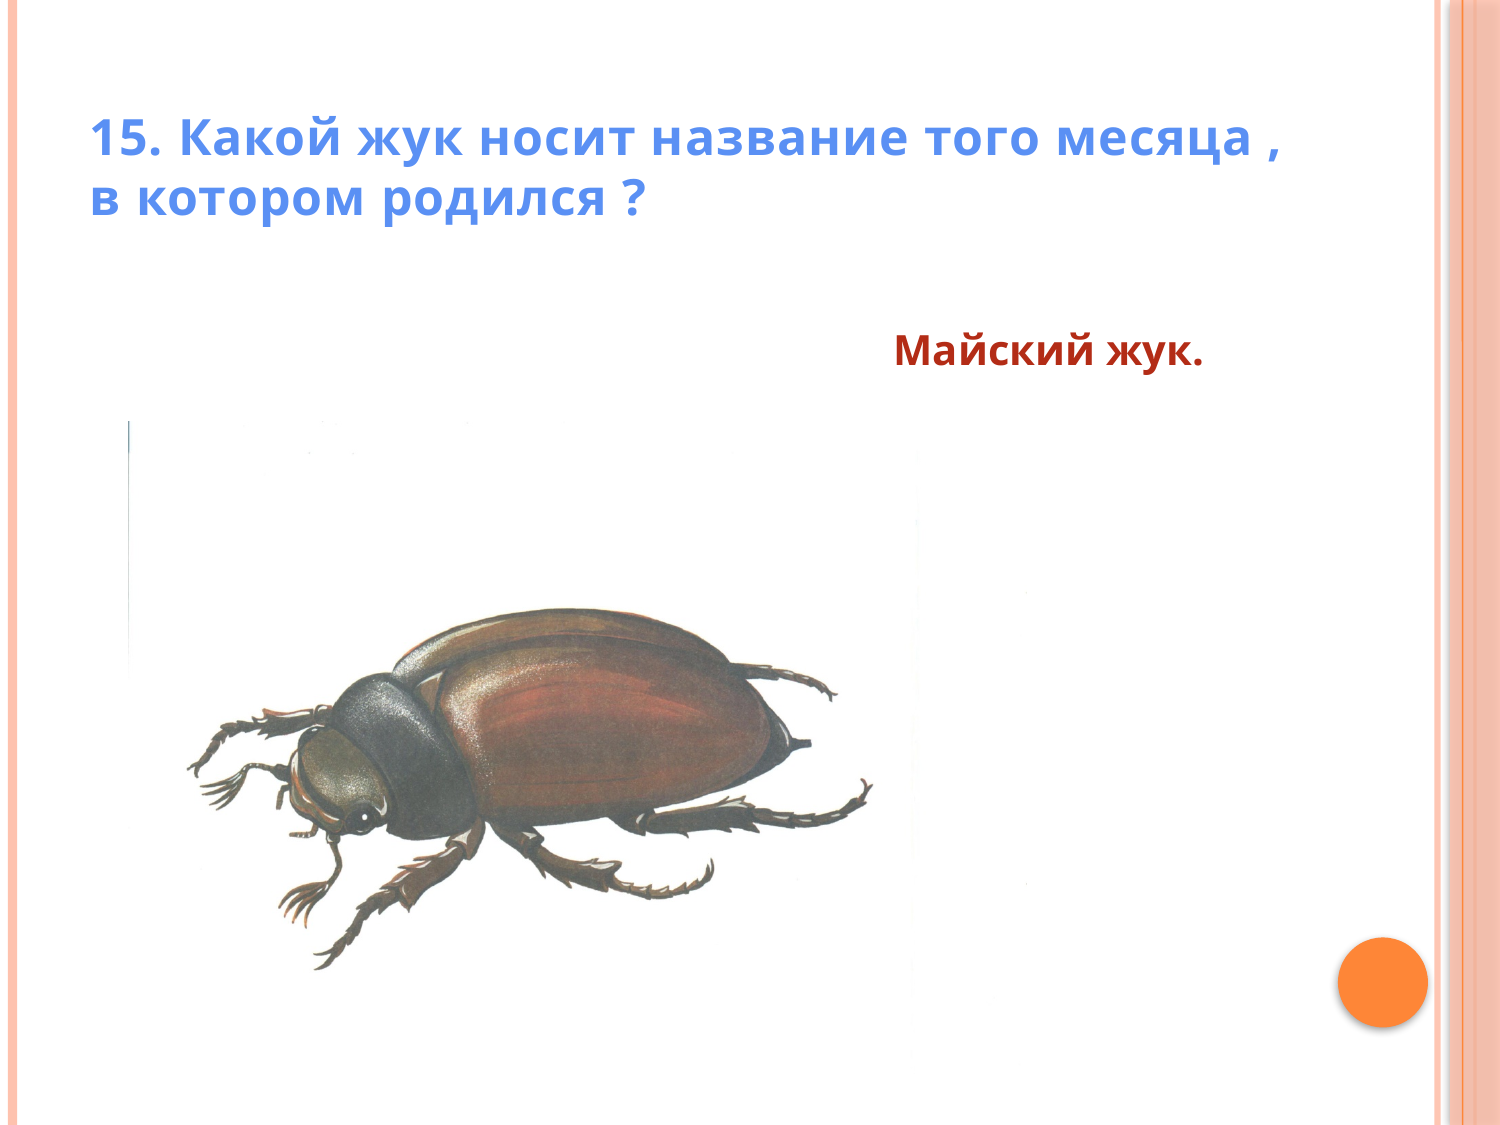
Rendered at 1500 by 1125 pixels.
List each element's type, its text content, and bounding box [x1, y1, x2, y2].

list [128, 421, 1027, 1075]
title 15. Какой жук носит название того месяца , в котором родился ? [75, 45, 1336, 233]
text_box Майский жук. [878, 316, 1278, 382]
